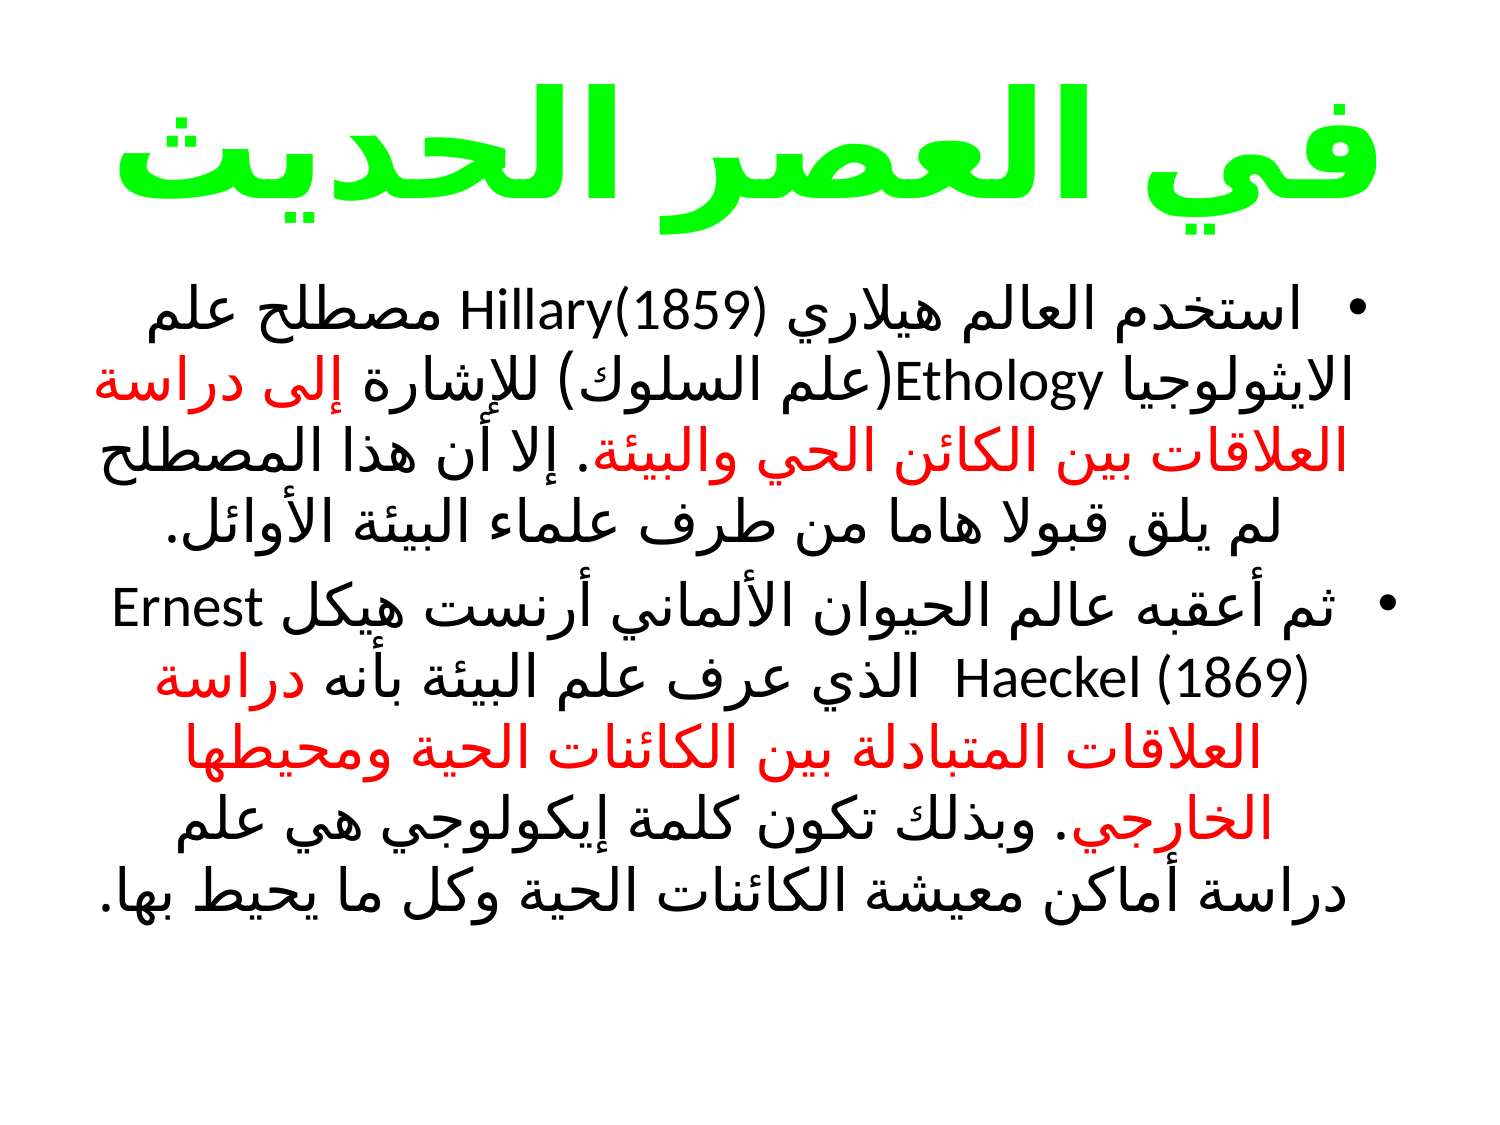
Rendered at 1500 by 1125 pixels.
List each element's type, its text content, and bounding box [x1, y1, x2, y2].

list استخدم العالم هيلاري Hillary(1859) مصطلح علم الايثولوجيا Ethology(علم السلوك) للإشارة إلى دراسة العلاقات بين الكائن الحي والبيئة. إلا أن هذا المصطلح لم يلق قبولا هاما من طرف علماء البيئة الأوائل. ثم أعقبه عالم الحيوان الألماني أرنست هيكل Ernest Haeckel (1869) الذي عرف علم البيئة بأنه دراسة العلاقات المتبادلة بين الكائنات الحية ومحيطها الخارجي. وبذلك تكون كلمة إيكولوجي هي علم دراسة أماكن معيشة الكائنات الحية وكل ما يحيط بها. [75, 262, 1425, 1005]
title في العصر الحديث [75, 45, 1425, 233]
